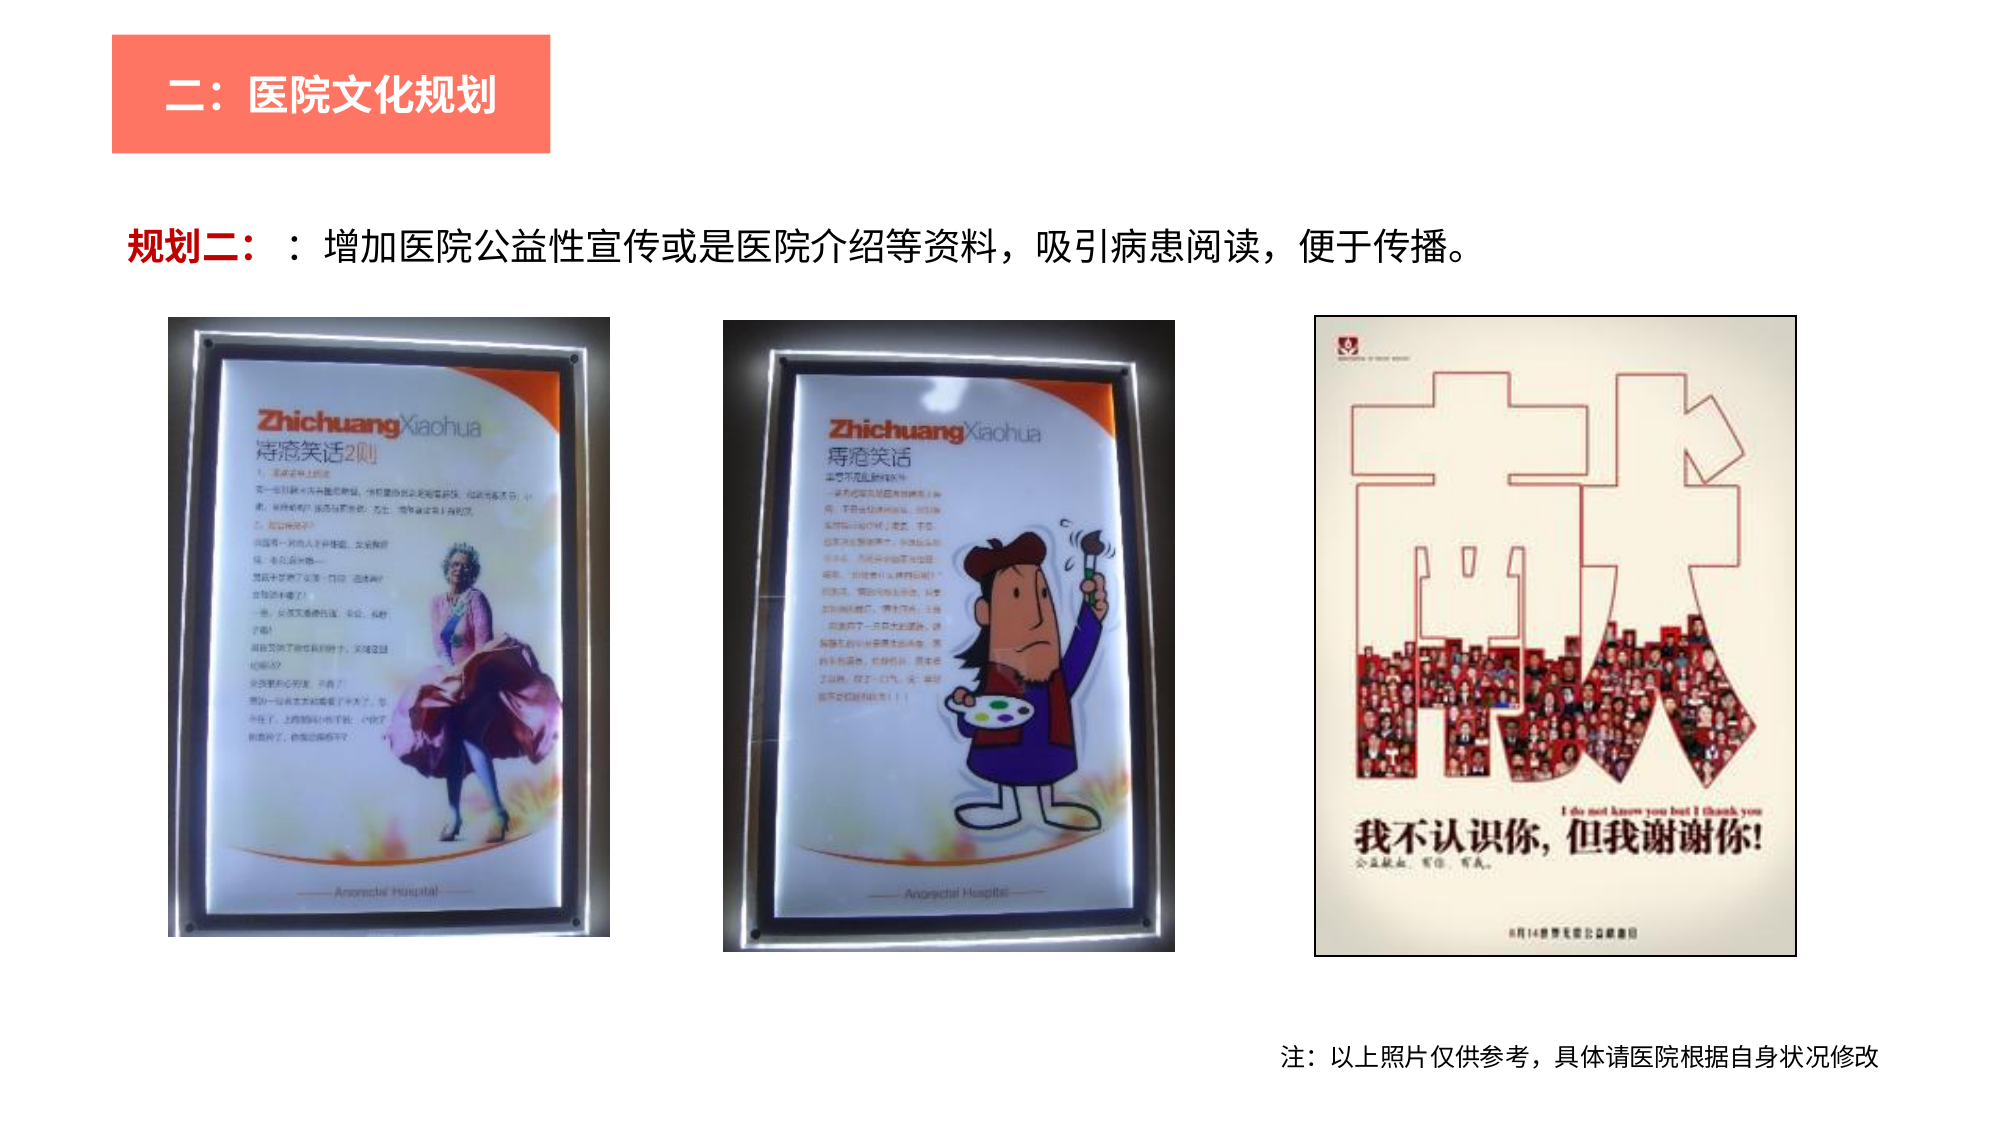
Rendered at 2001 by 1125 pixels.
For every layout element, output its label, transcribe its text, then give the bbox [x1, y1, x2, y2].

text_box [111, 34, 551, 154]
text_box 二：医院文化规划 [149, 61, 514, 126]
text_box 规划二： ：增加医院公益性宣传或是医院介绍等资料，吸引病患阅读，便于传播。 [112, 171, 1673, 276]
picture [1316, 317, 1795, 955]
picture [723, 319, 1175, 953]
text_box 注：以上照片仅供参考，具体请医院根据自身状况修改 [1265, 1033, 1895, 1079]
picture [168, 317, 610, 937]
